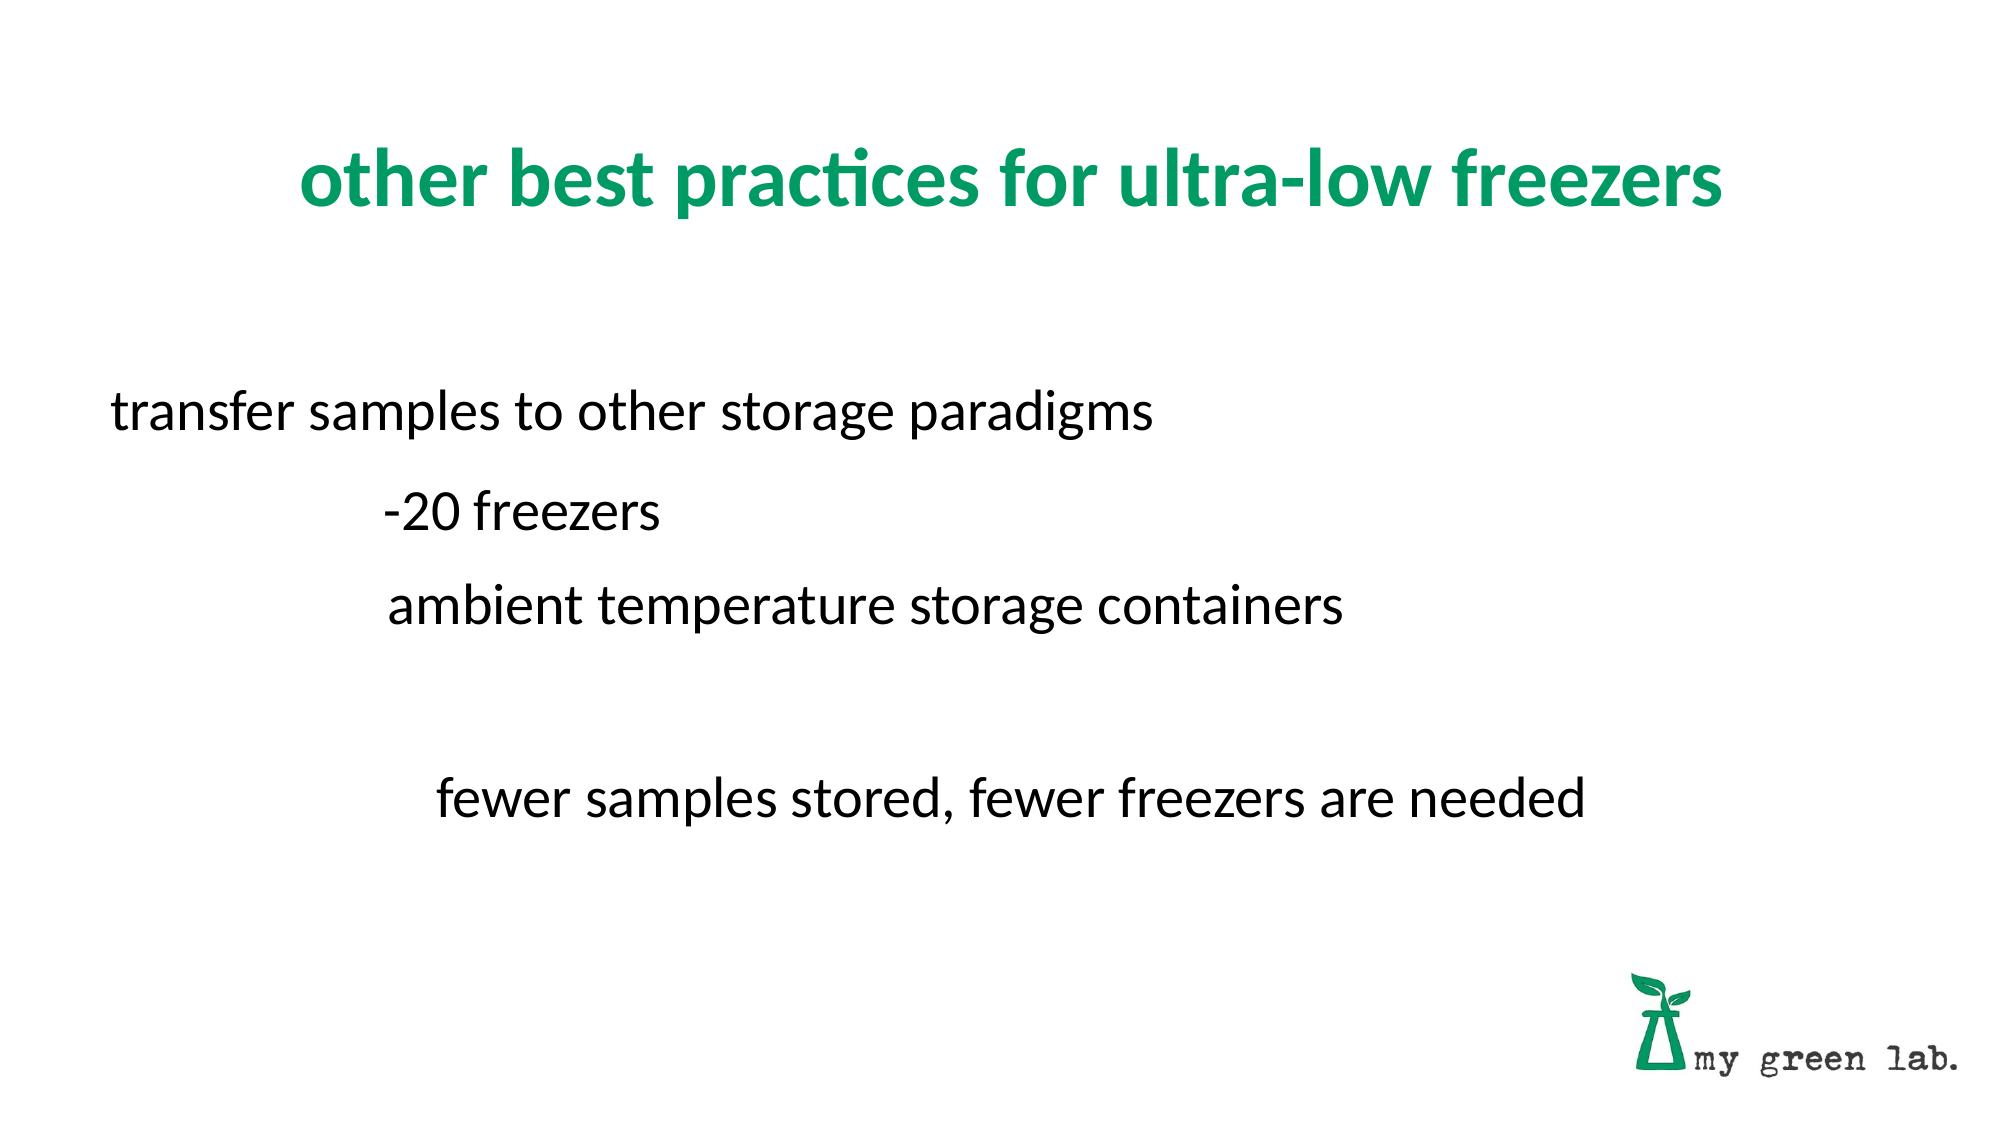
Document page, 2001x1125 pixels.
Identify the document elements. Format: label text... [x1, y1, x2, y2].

text_box other best practices for ultra-low freezers [284, 115, 1741, 231]
picture [1626, 966, 1964, 1087]
text_box ambient temperature storage containers [372, 558, 1360, 644]
text_box transfer samples to other storage paradigms [95, 364, 1170, 450]
text_box -20 freezers [369, 464, 677, 550]
text_box fewer samples stored, fewer freezers are needed [421, 751, 1603, 837]
